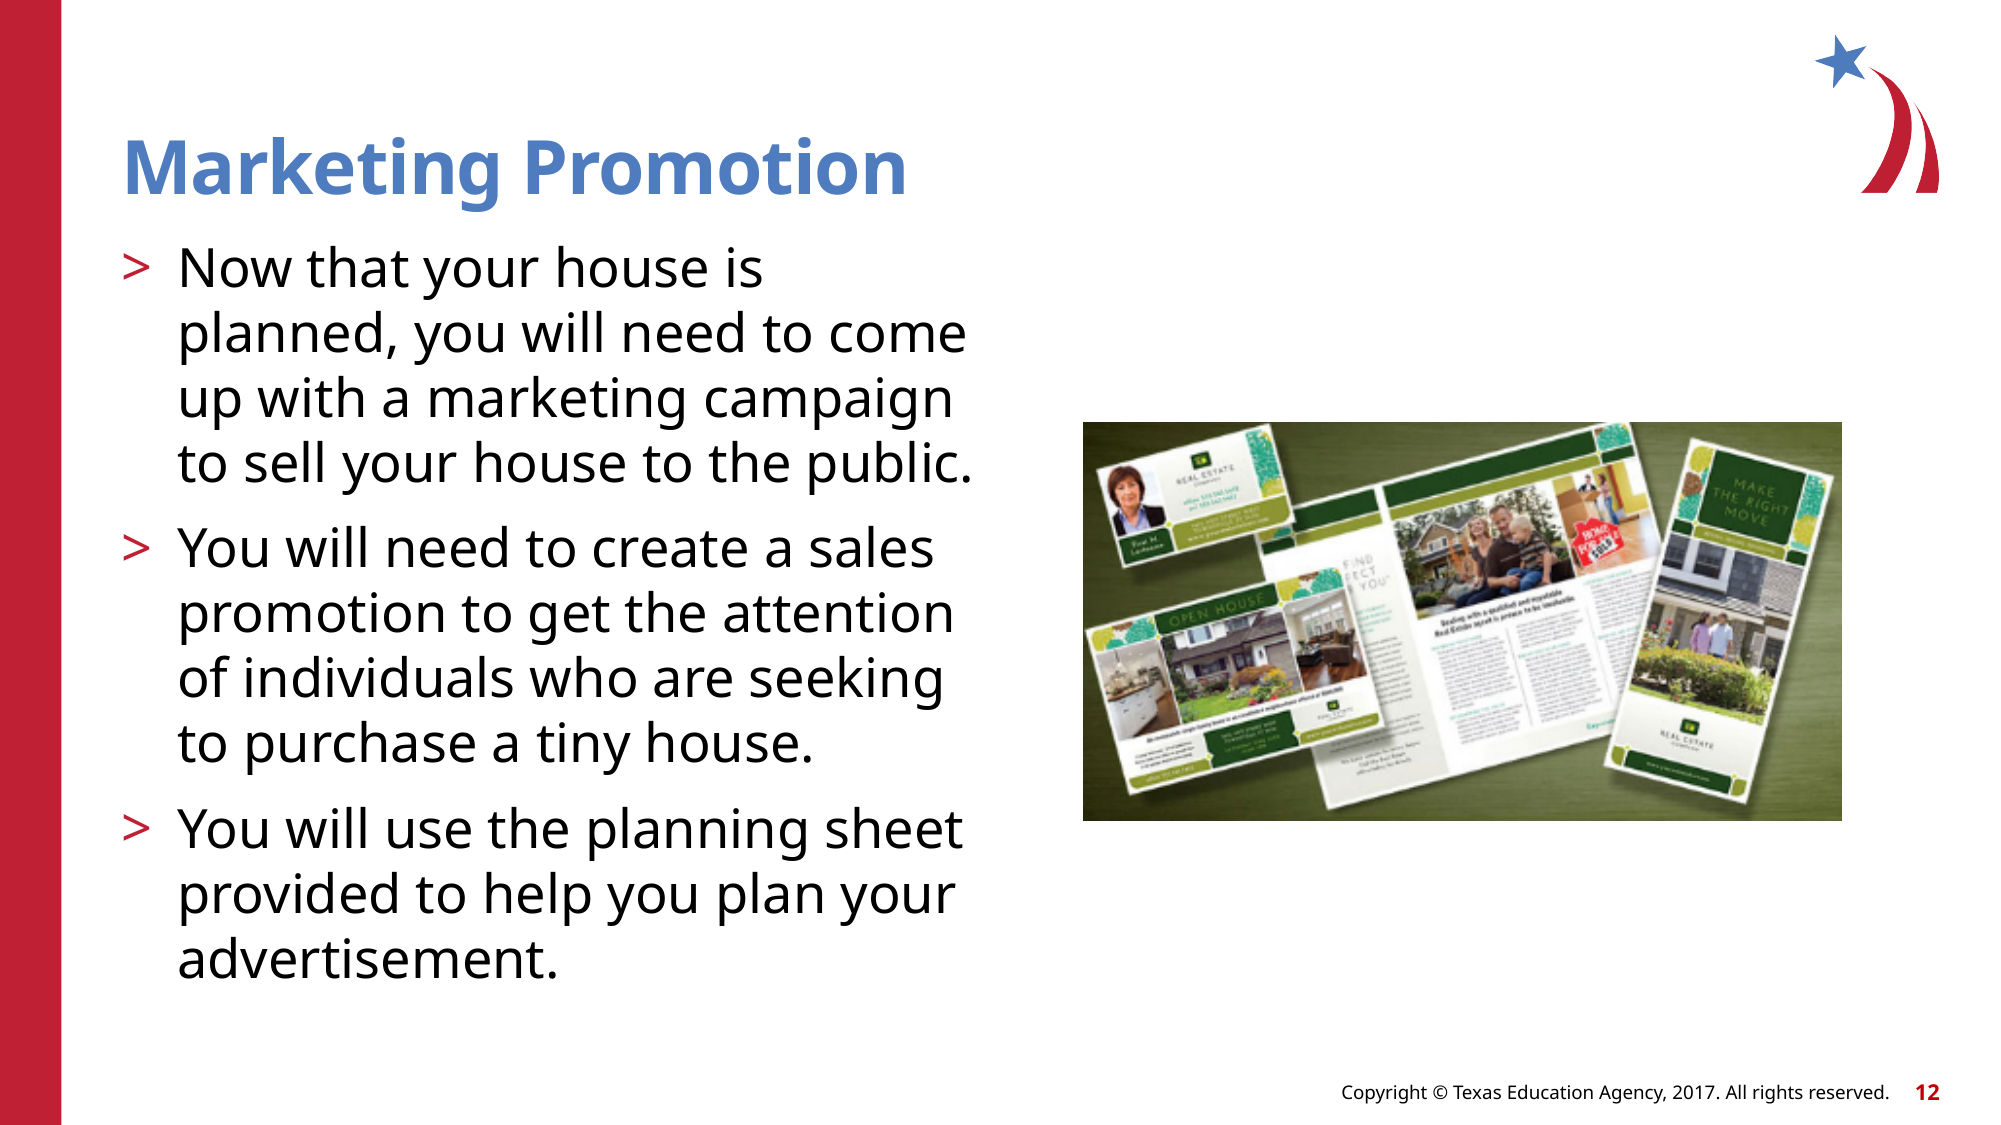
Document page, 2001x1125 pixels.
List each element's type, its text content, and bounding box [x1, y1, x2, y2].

picture [1083, 34, 1939, 1059]
title Marketing Promotion [121, 66, 1772, 211]
list Now that your house is planned, you will need to come up with a marketing campaign to sell your house to the public. You will need to create a sales promotion to get the attention of individuals who are seeking to purchase a tiny house. You will use the planning sheet provided to help you plan your advertisement. [121, 233, 1000, 1010]
